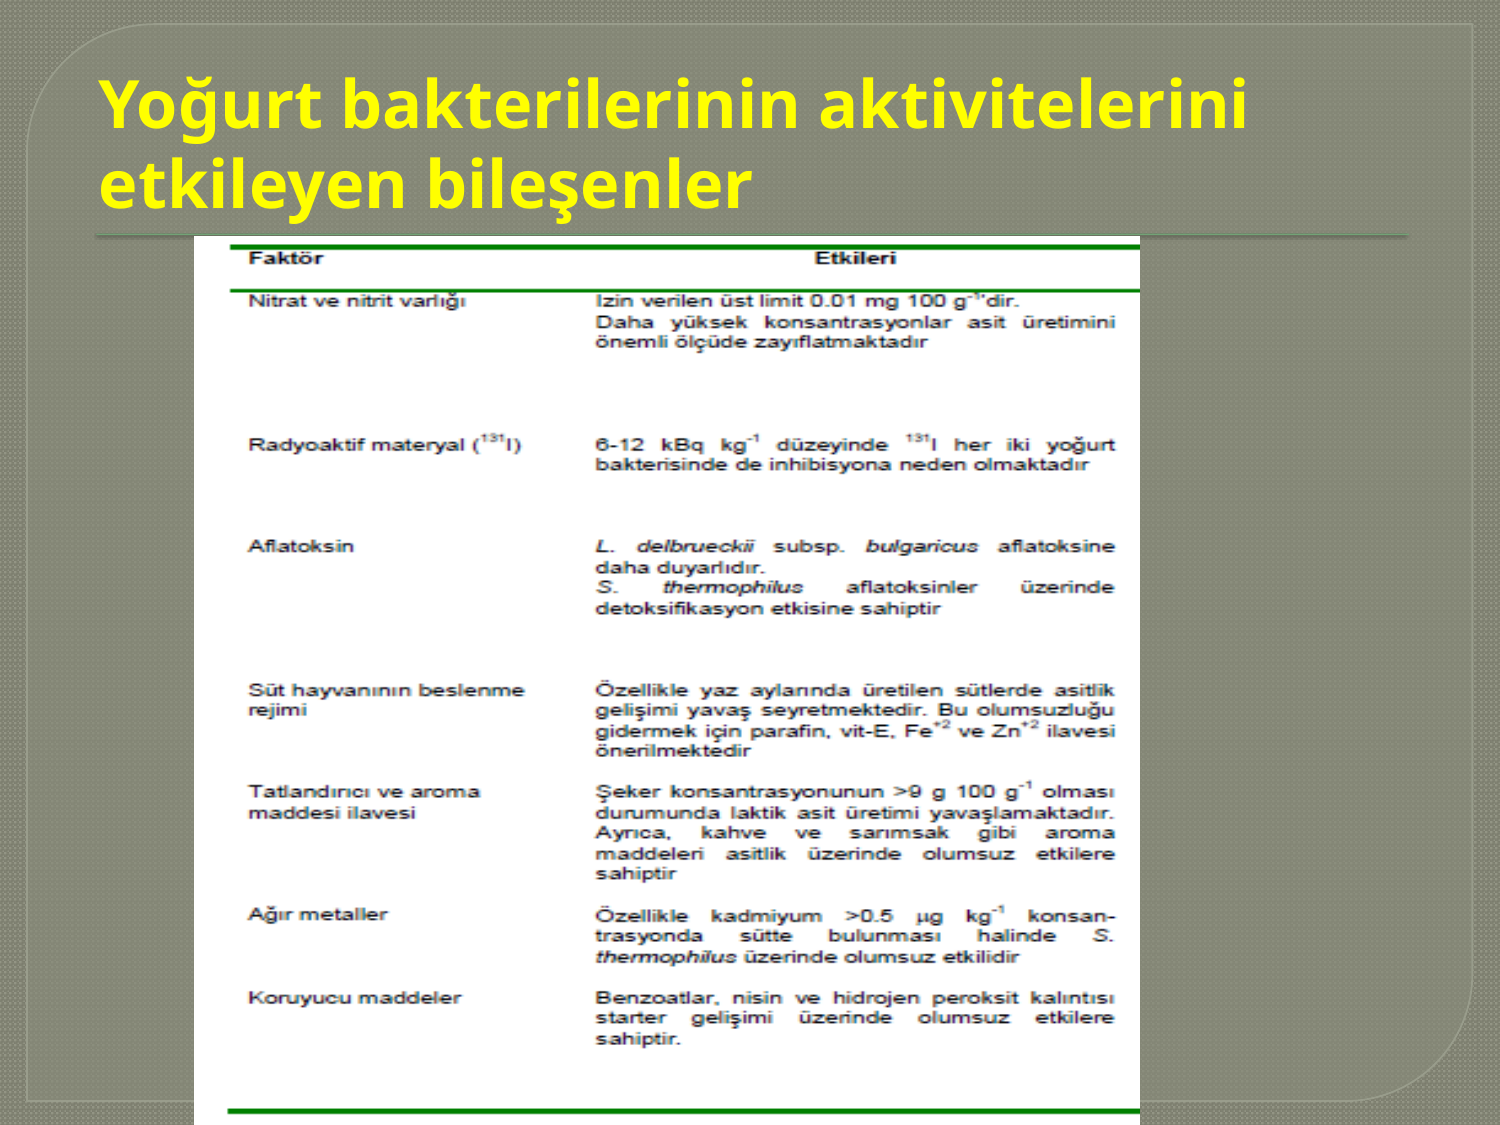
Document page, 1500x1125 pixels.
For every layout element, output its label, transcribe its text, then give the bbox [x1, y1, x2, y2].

picture [194, 236, 1140, 1125]
title Yoğurt bakterilerinin aktivitelerini etkileyen bileşenler [75, 41, 1425, 230]
